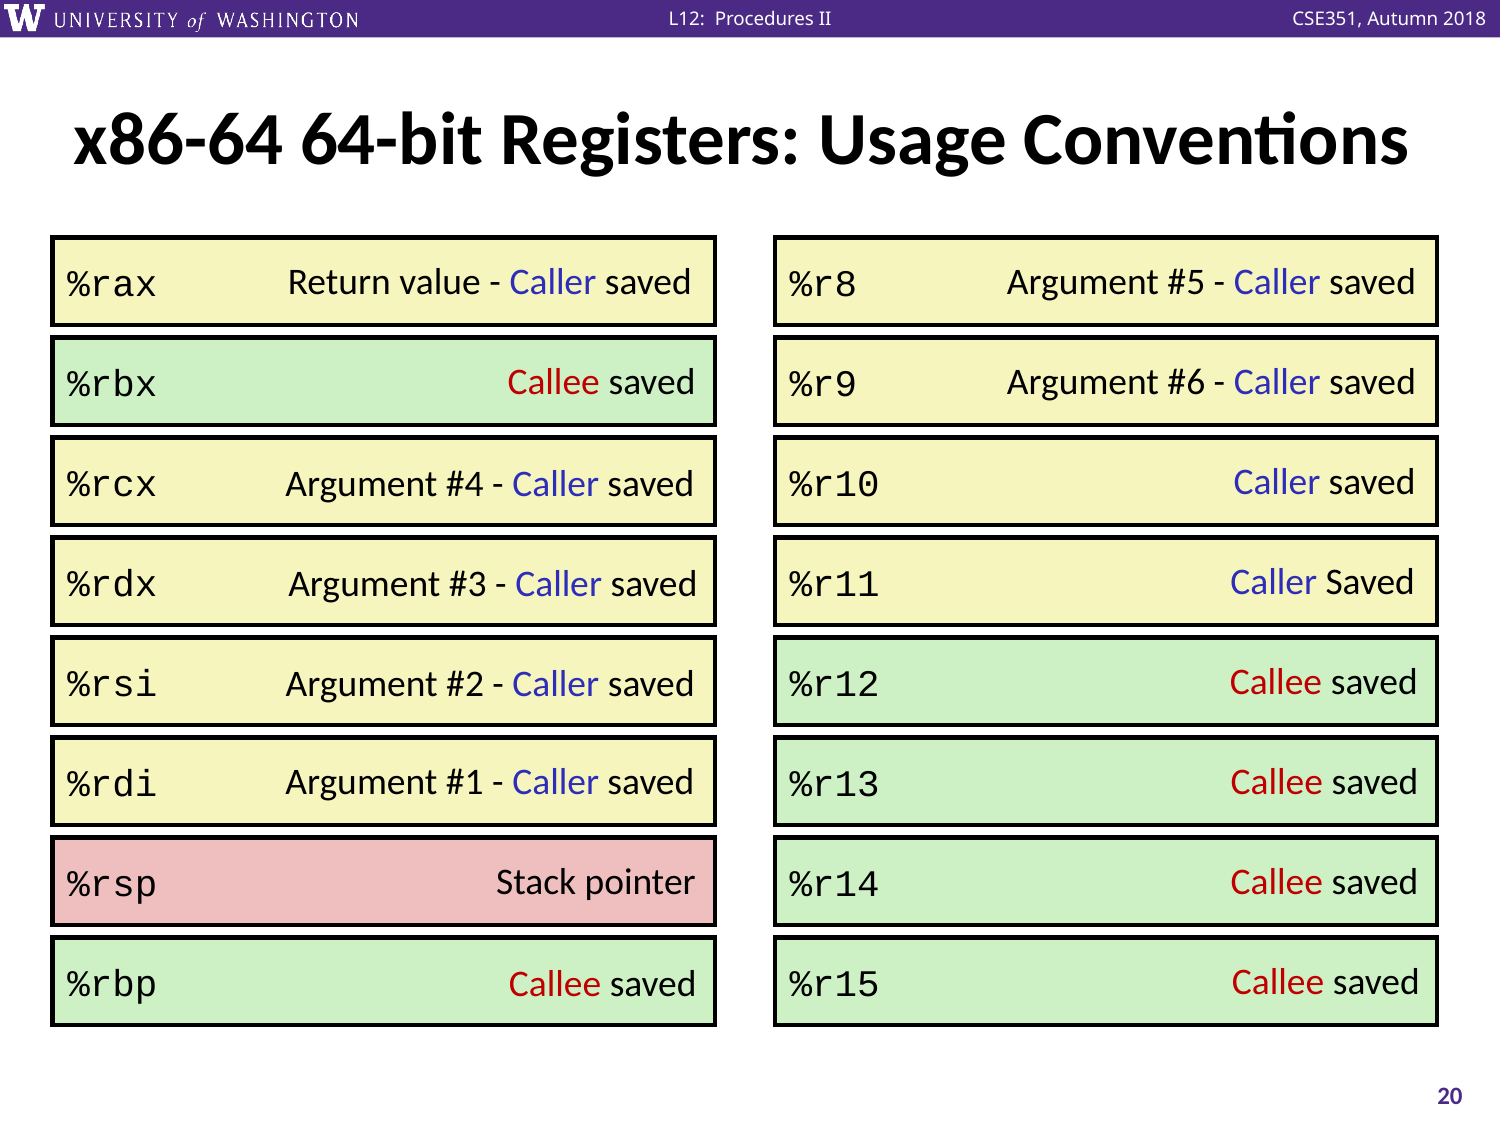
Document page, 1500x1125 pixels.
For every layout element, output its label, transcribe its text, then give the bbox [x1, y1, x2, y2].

text_box %rdi [710, 737, 715, 825]
text_box %r8 [774, 237, 1438, 325]
text_box %r11 [774, 537, 1438, 625]
text_box %rax [52, 237, 715, 325]
text_box Argument #1 - Caller saved [270, 757, 710, 855]
text_box %r9 [1431, 337, 1438, 425]
text_box %rsi [710, 637, 715, 725]
text_box Callee saved [1215, 749, 1434, 810]
text_box %rdi [52, 737, 270, 825]
title x86-64 64-bit Registers: Usage Conventions [58, 71, 1438, 198]
text_box Argument #6 - Caller saved [991, 355, 1431, 455]
text_box Argument #4 - Caller saved [270, 451, 710, 557]
text_box %r10 [774, 437, 1438, 525]
text_box Callee saved [1214, 649, 1433, 710]
text_box %rbp [52, 937, 715, 1025]
text_box Argument #5 - Caller saved [991, 249, 1431, 355]
text_box %r15 [774, 937, 1438, 1025]
text_box %rdx [52, 537, 273, 625]
text_box %r12 [774, 637, 1438, 725]
text_box %rbx [52, 337, 715, 425]
text_box %r14 [774, 837, 1438, 925]
text_box %r9 [774, 337, 991, 425]
text_box Callee saved [1215, 849, 1434, 910]
text_box %r13 [774, 737, 1438, 825]
text_box Callee saved [494, 951, 712, 1012]
text_box Caller Saved [1215, 549, 1430, 610]
text_box Callee saved [492, 349, 711, 410]
picture [4, 4, 358, 32]
text_box Argument #2 - Caller saved [270, 651, 710, 757]
text_box Stack pointer [481, 849, 711, 910]
text_box %rsi [52, 637, 273, 725]
text_box Return value - Caller saved [273, 249, 707, 310]
text_box %rsp [52, 837, 715, 925]
text_box %rcx [52, 437, 715, 525]
text_box Argument #3 - Caller saved [273, 551, 713, 657]
text_box Callee saved [1216, 949, 1435, 1010]
text_box Caller saved [1218, 455, 1431, 510]
slide_number 20 [1400, 1065, 1500, 1125]
text_box %rdx [710, 537, 715, 625]
